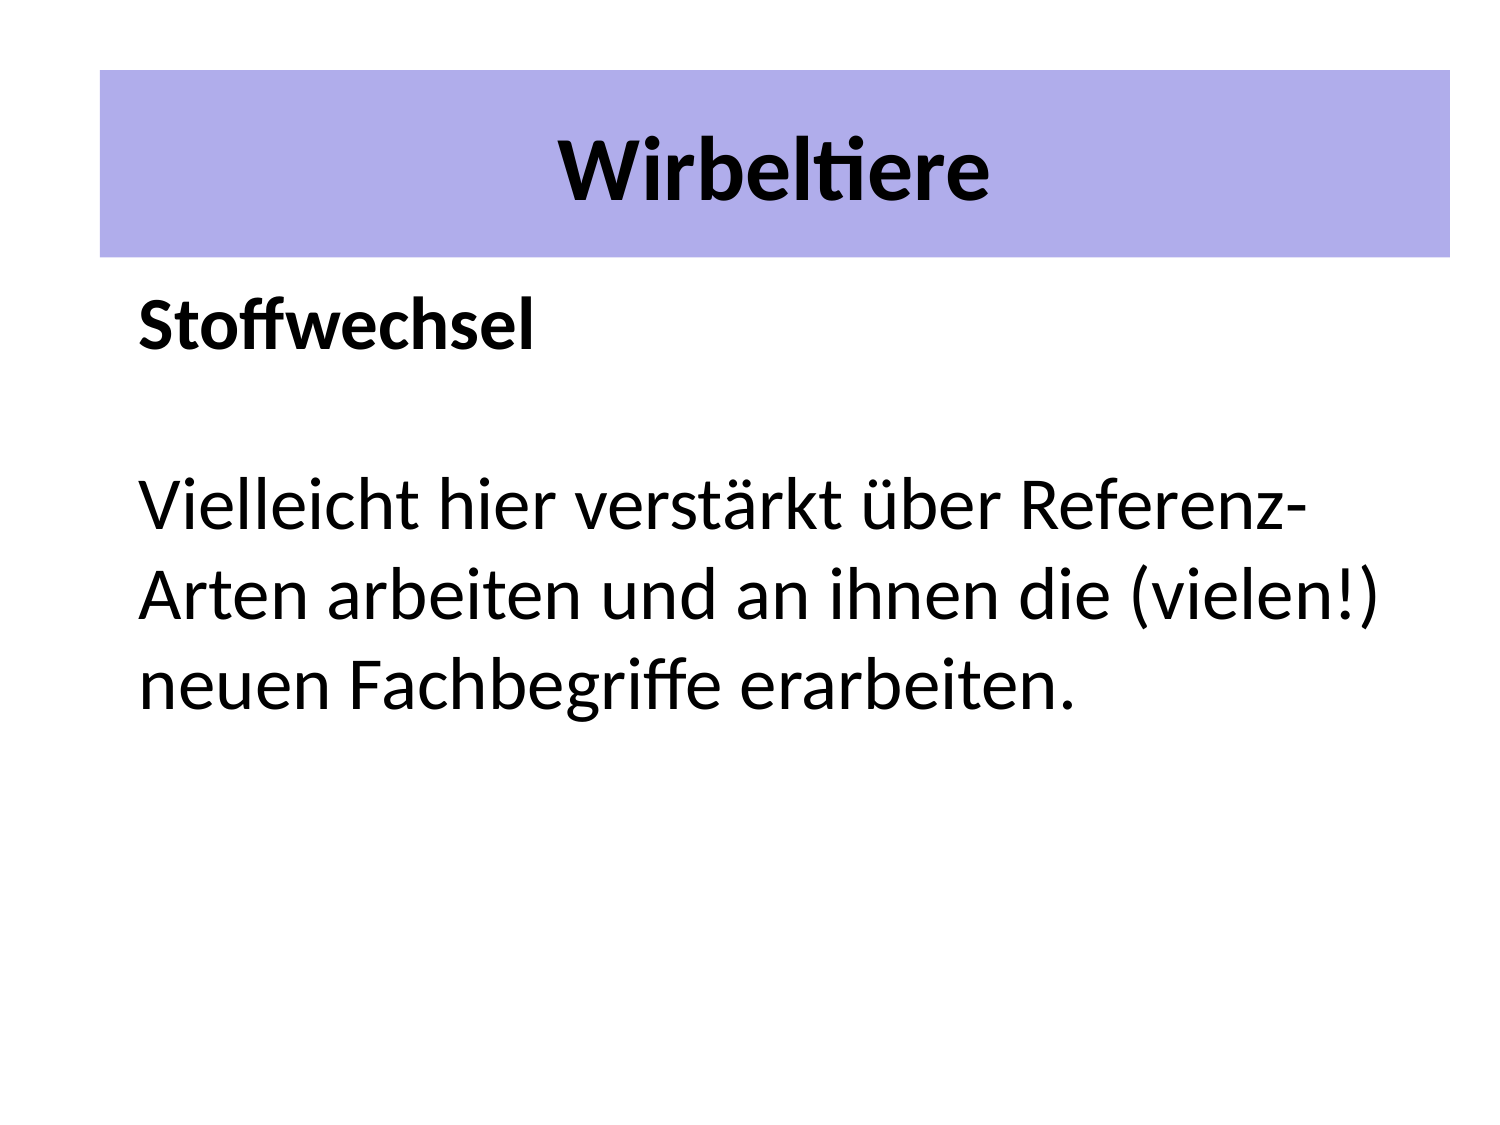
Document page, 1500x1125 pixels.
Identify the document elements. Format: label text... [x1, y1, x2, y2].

text_box Stoffwechsel Vielleicht hier verstärkt über Referenz-Arten arbeiten und an ihnen die (vielen!) neuen Fachbegriffe erarbeiten. [124, 267, 1436, 732]
title 2 Unterrichtspläne [75, 45, 1425, 233]
text_box Wirbeltiere [99, 70, 1450, 258]
